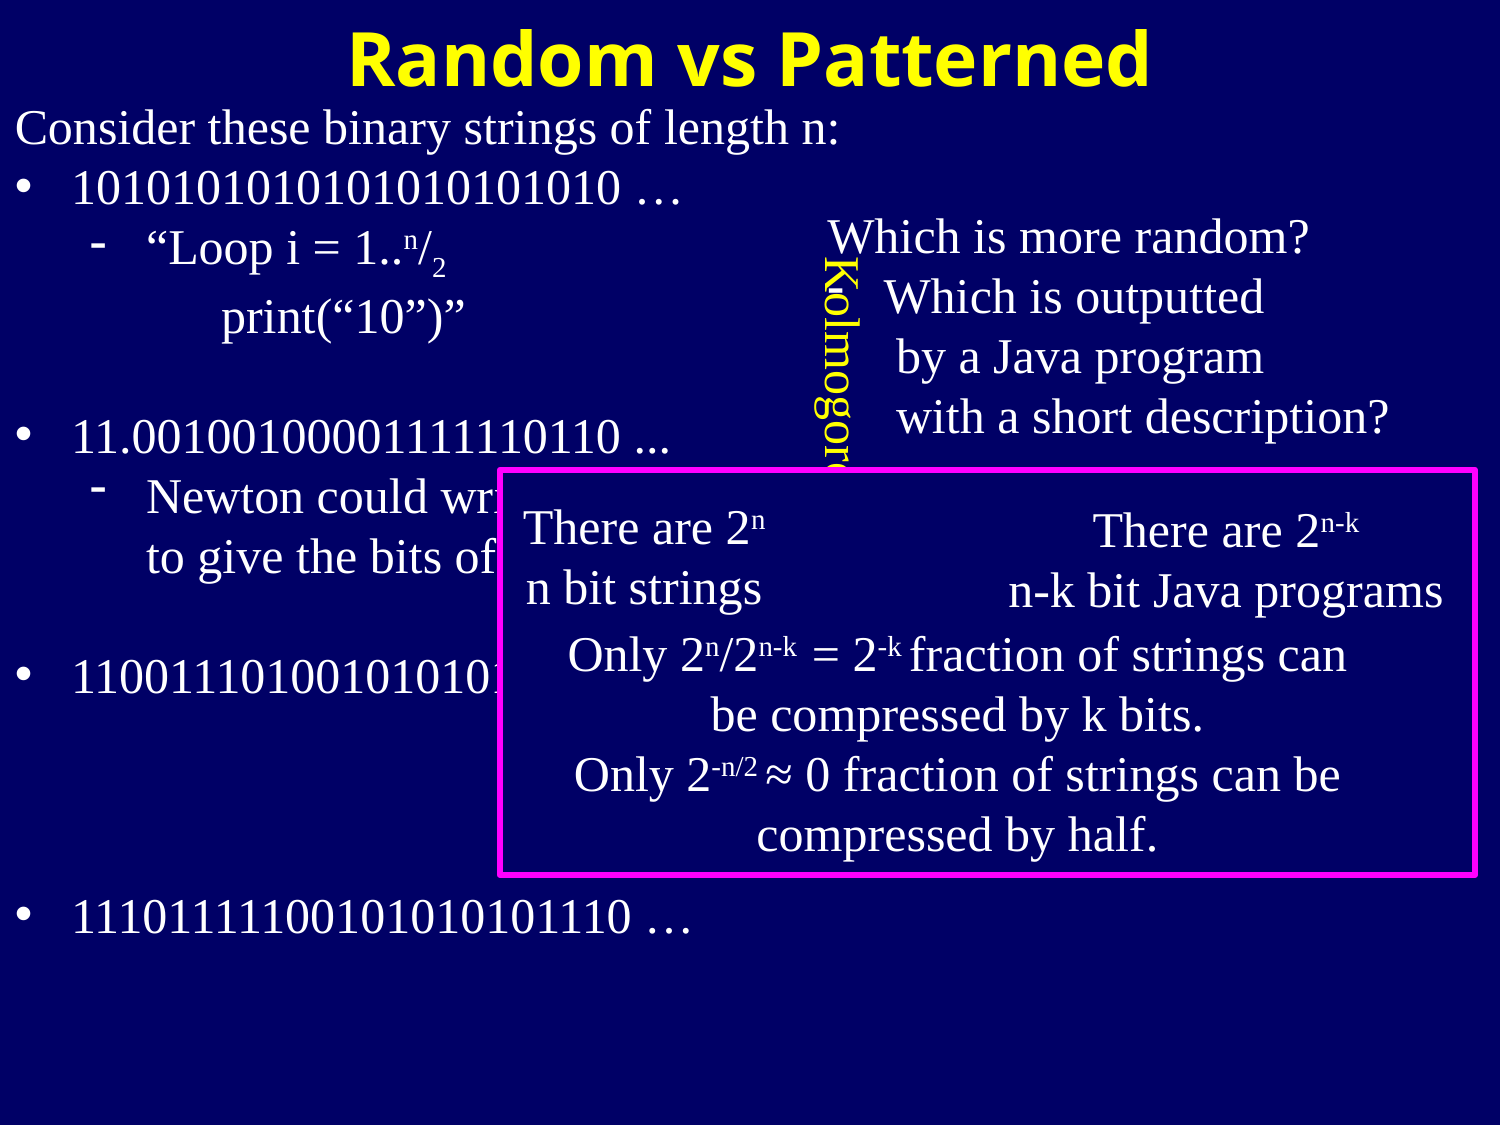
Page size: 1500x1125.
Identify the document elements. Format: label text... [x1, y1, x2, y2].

text_box There are 2n n bit strings [480, 486, 808, 622]
text_box There are 2n-k n-k bit Java programs [989, 490, 1463, 625]
text_box Kolmogorov Complexity [808, 227, 883, 469]
text_box Which is more random? Which is outputted by a Java program with a short description? [812, 196, 1500, 452]
text_box Random vs Patterned [112, 0, 1388, 150]
text_box Only 2n/2n-k = 2-k fraction of strings can be compressed by k bits. Only 2-n/2 ≈ 0 fraction of strings can be compressed by half. [526, 614, 1388, 870]
text_box Consider these binary strings of length n: 1010101010101010101010 … “Loop i = 1..n/2 print(“10”)” 11.00100100001111110110 ... Newton could write short code to give the bits of π. 11001110100101010100111 … 11101111100101010101110 … [0, 87, 1500, 951]
text_box [499, 469, 1475, 875]
